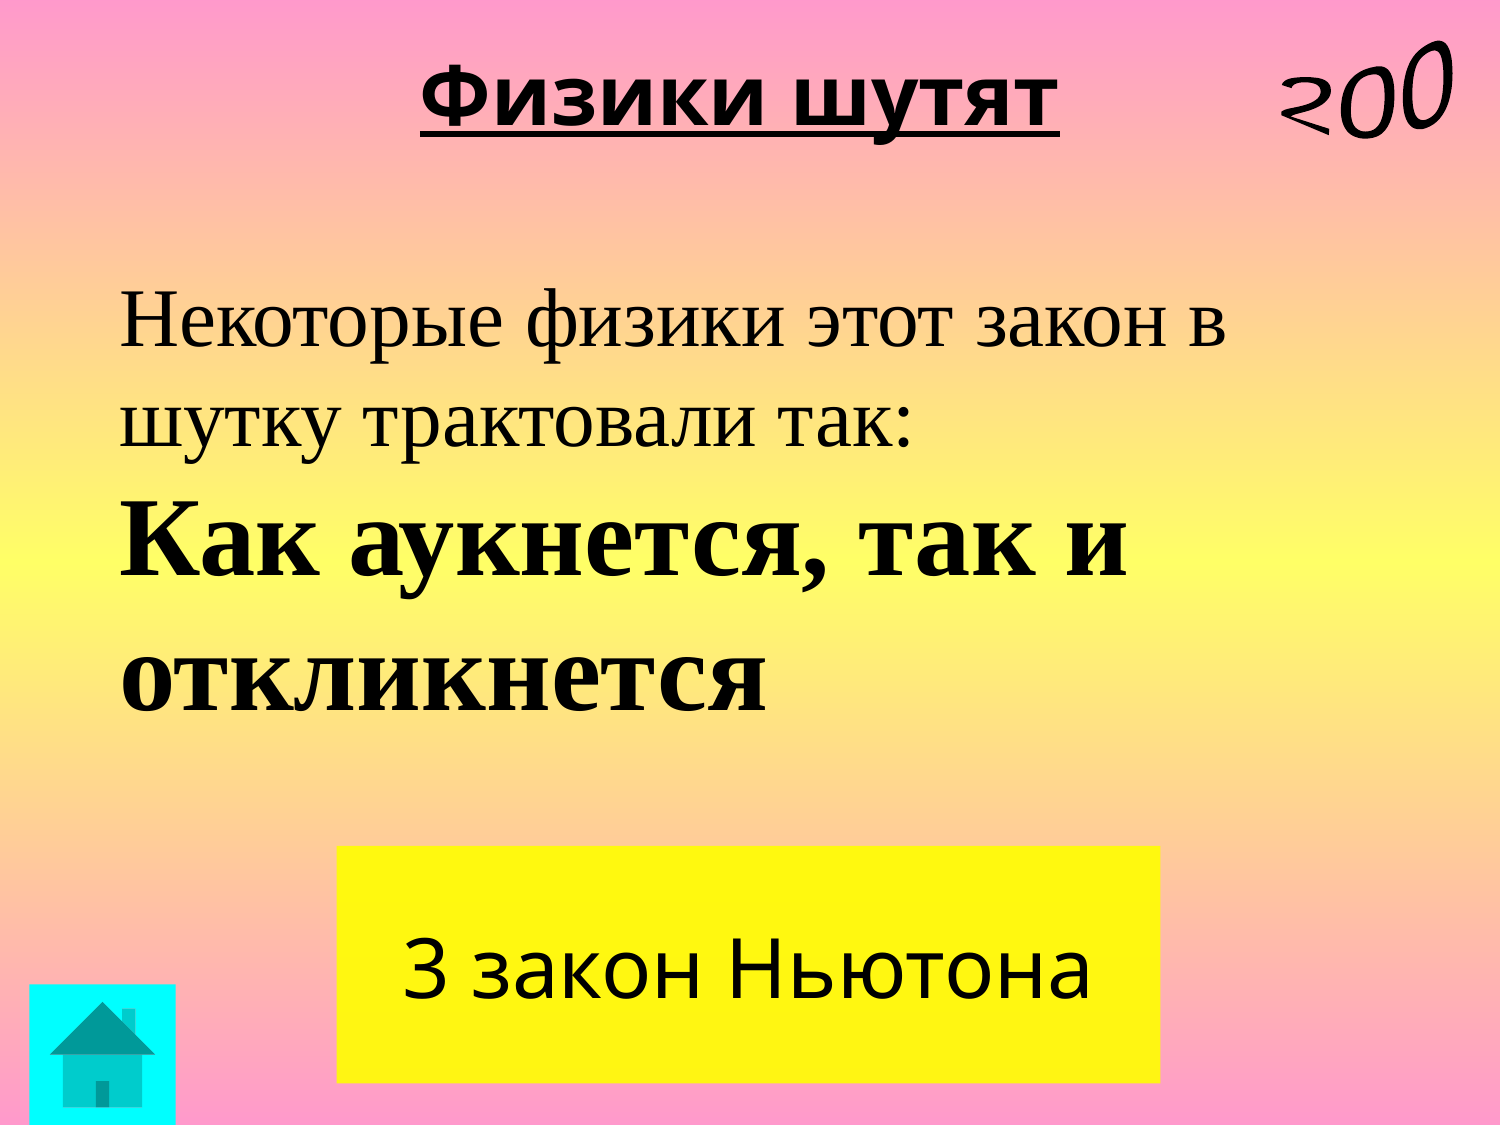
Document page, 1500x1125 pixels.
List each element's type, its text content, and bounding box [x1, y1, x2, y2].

text_box Некоторые физики этот закон в шутку трактовали так: Как аукнется, так и откликнется [104, 255, 1286, 741]
text_box [29, 984, 176, 1125]
title Физики шутят [64, 23, 1415, 173]
text_box 3 закон Ньютона [336, 845, 1161, 1084]
